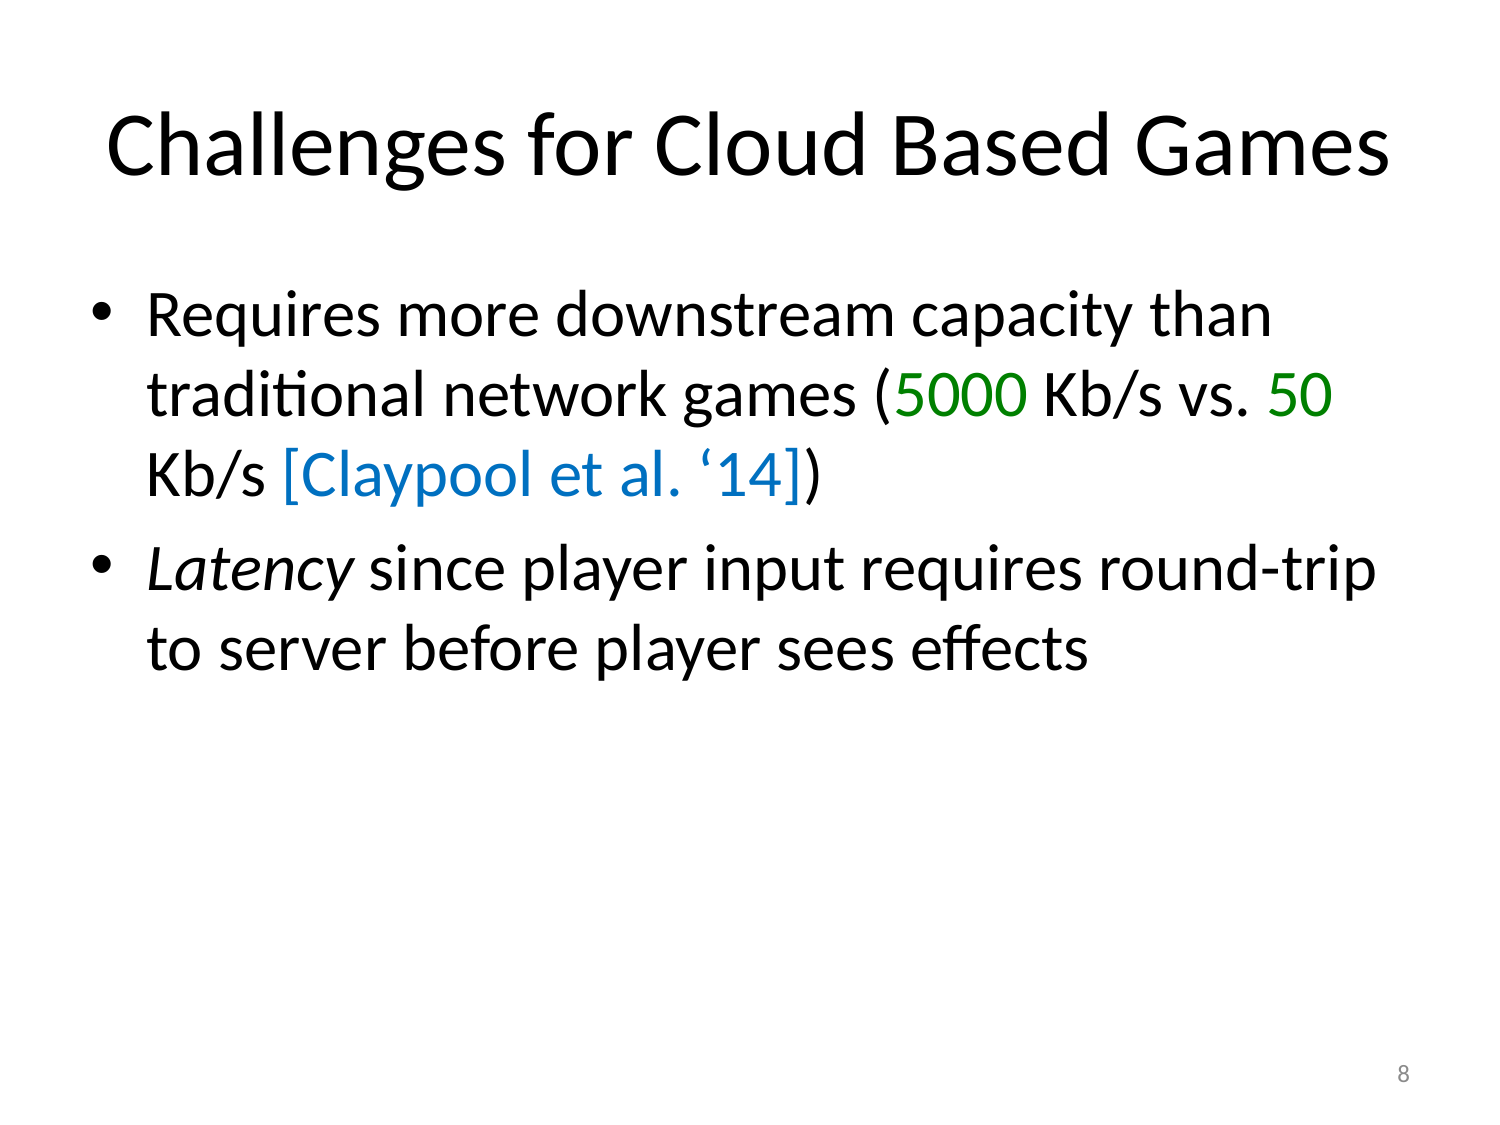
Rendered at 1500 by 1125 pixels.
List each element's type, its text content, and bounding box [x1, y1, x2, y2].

slide_number 8 [1074, 1042, 1425, 1103]
title Challenges for Cloud Based Games [75, 45, 1425, 233]
list Requires more downstream capacity than traditional network games (5000 Kb/s vs. 50 Kb/s [Claypool et al. ‘14]) Latency since player input requires round-trip to server before player sees effects [75, 262, 1425, 1005]
